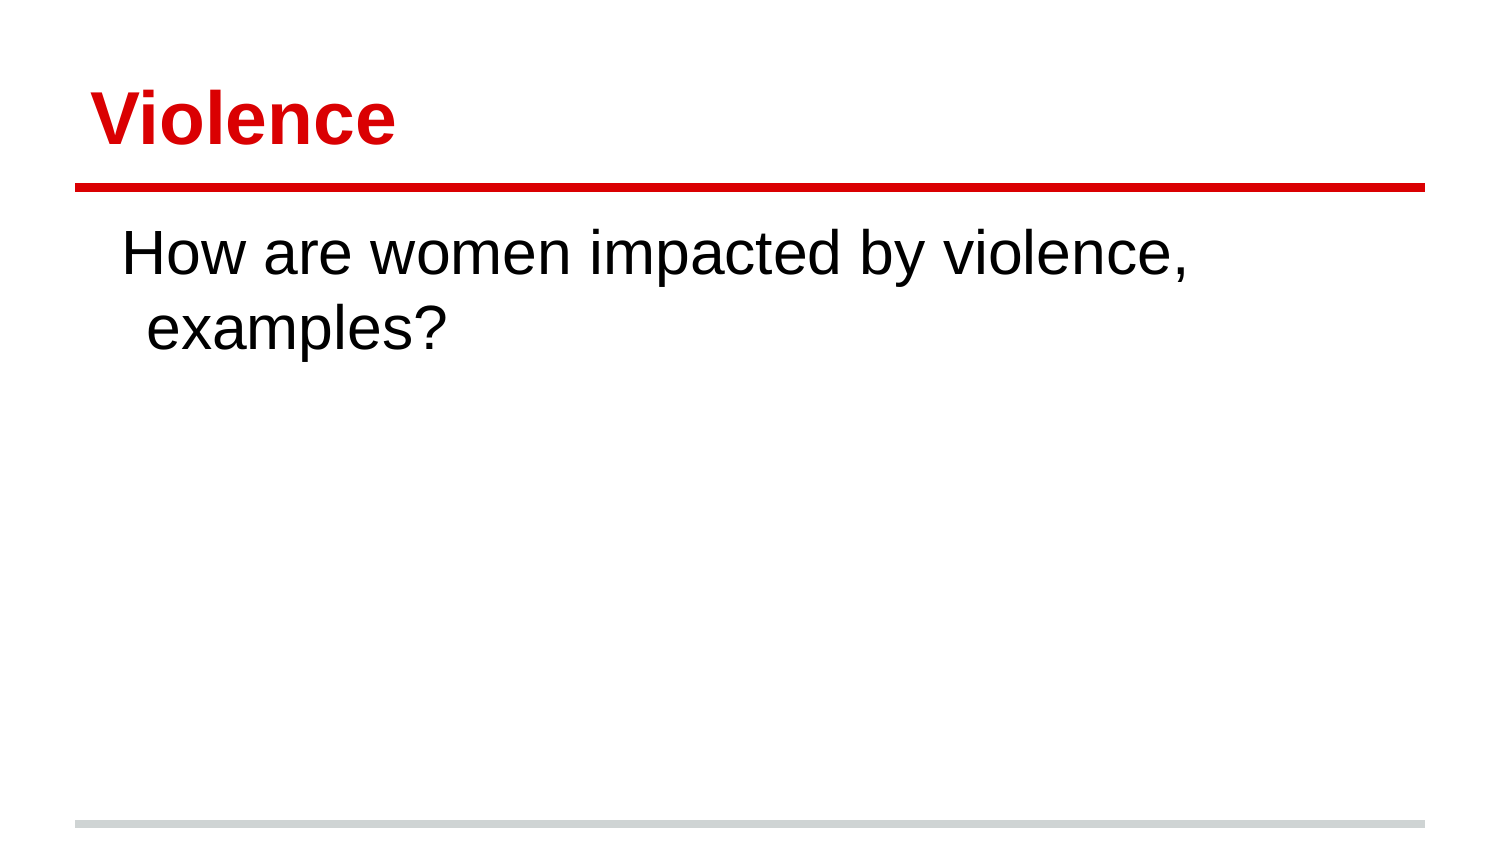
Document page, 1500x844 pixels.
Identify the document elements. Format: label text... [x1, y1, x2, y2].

list How are women impacted by violence, examples? [75, 196, 1425, 808]
title Violence [75, 33, 1425, 175]
